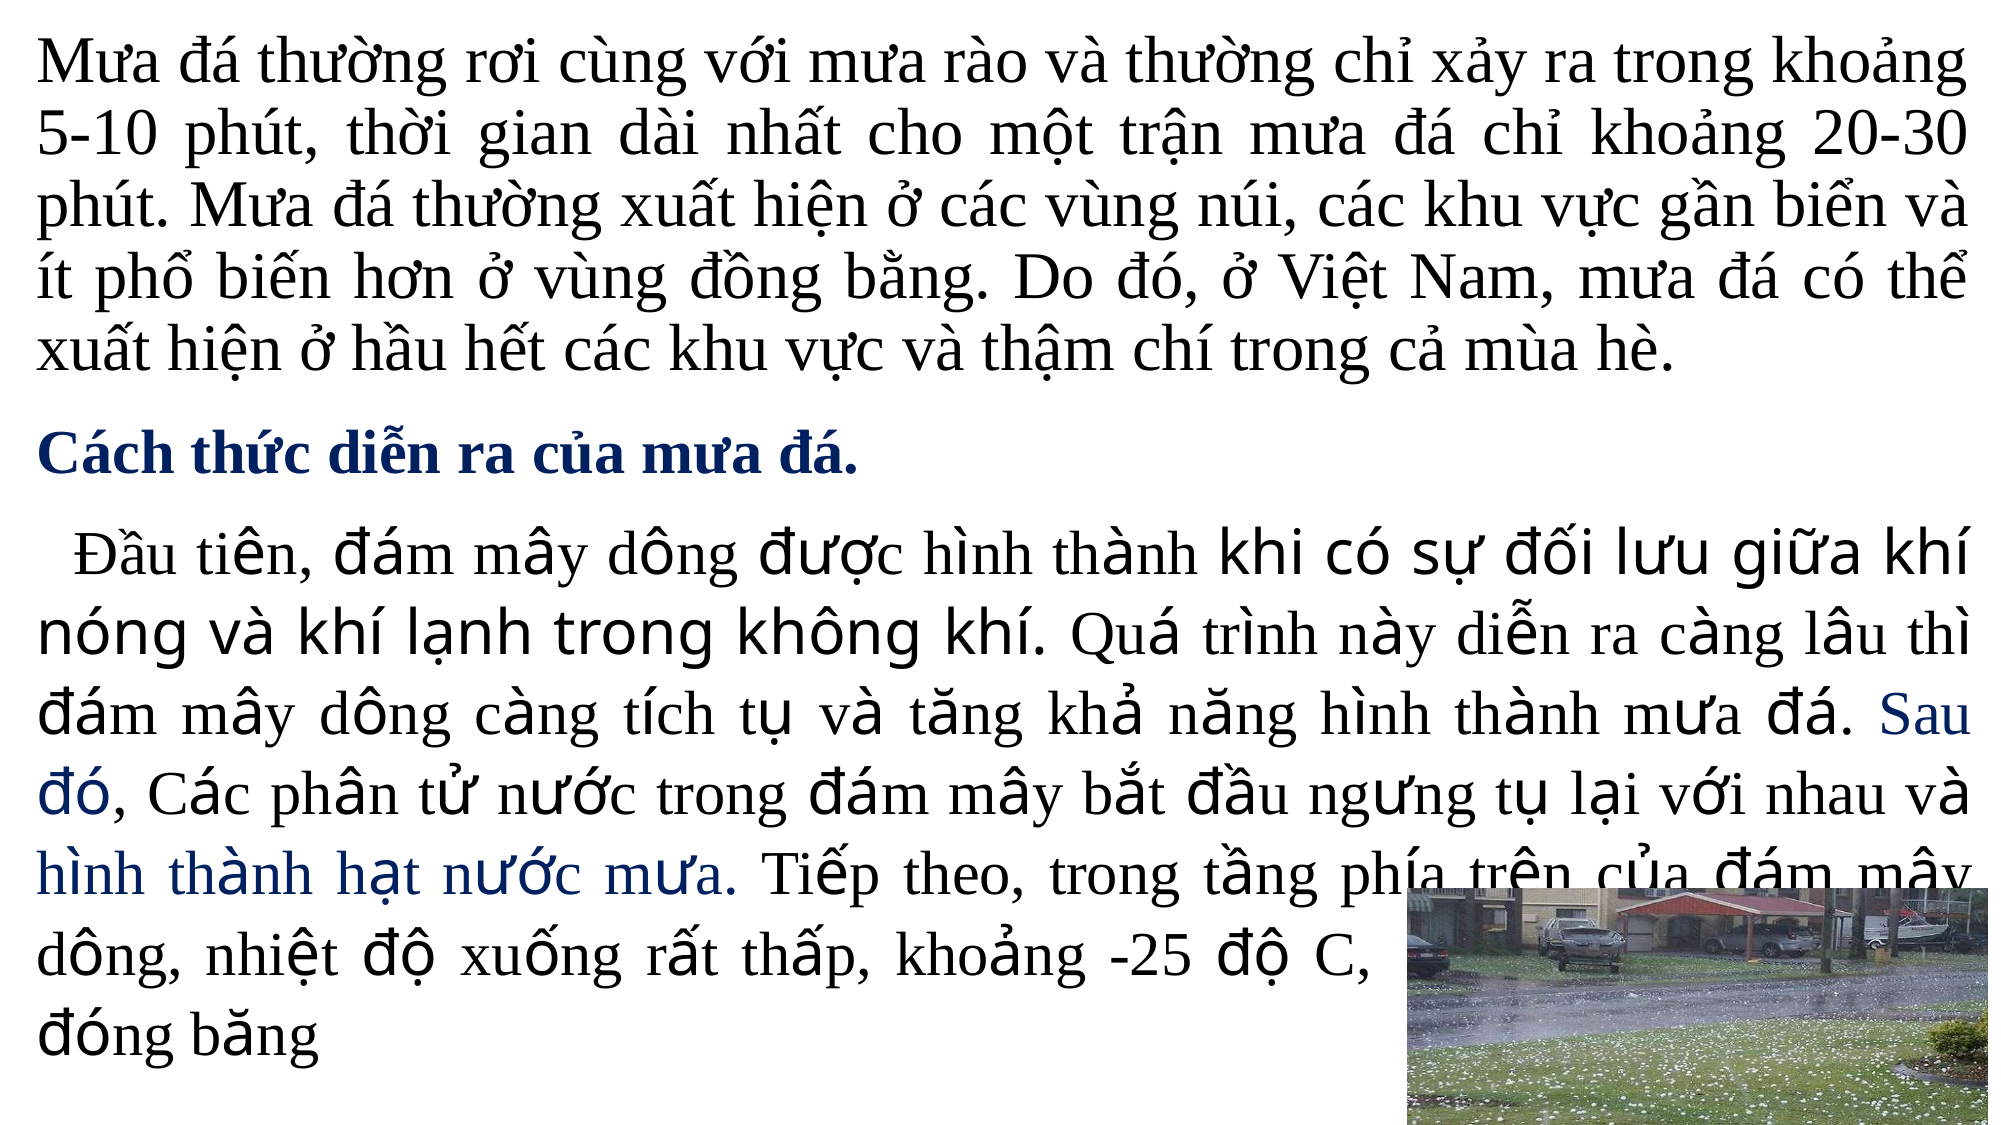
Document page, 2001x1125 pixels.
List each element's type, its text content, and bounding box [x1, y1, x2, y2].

list Mưa đá thường rơi cùng với mưa rào và thường chỉ xảy ra trong khoảng 5-10 phút, thời gian dài nhất cho một trận mưa đá chỉ khoảng 20-30 phút. Mưa đá thường xuất hiện ở các vùng núi, các khu vực gần biển và ít phổ biến hơn ở vùng đồng bằng. Do đó, ở Việt Nam, mưa đá có thể xuất hiện ở hầu hết các khu vực và thậm chí trong cả mùa hè. Cách thức diễn ra của mưa đá. Đầu tiên, đám mây dông được hình thành khi có sự đối lưu giữa khí nóng và khí lạnh trong không khí. Quá trình này diễn ra càng lâu thì đám mây dông càng tích tụ và tăng khả năng hình thành mưa đá. Sau đó, Các phân tử nước trong đám mây bắt đầu ngưng tụ lại với nhau và hình thành hạt nước mưa. Tiếp theo, trong tầng phía trên của đám mây dông, nhiệt độ xuống rất thấp, khoảng -25 độ C, một nhiệt độ đủ để đóng băng [21, 17, 1988, 602]
picture [1407, 888, 1988, 1125]
